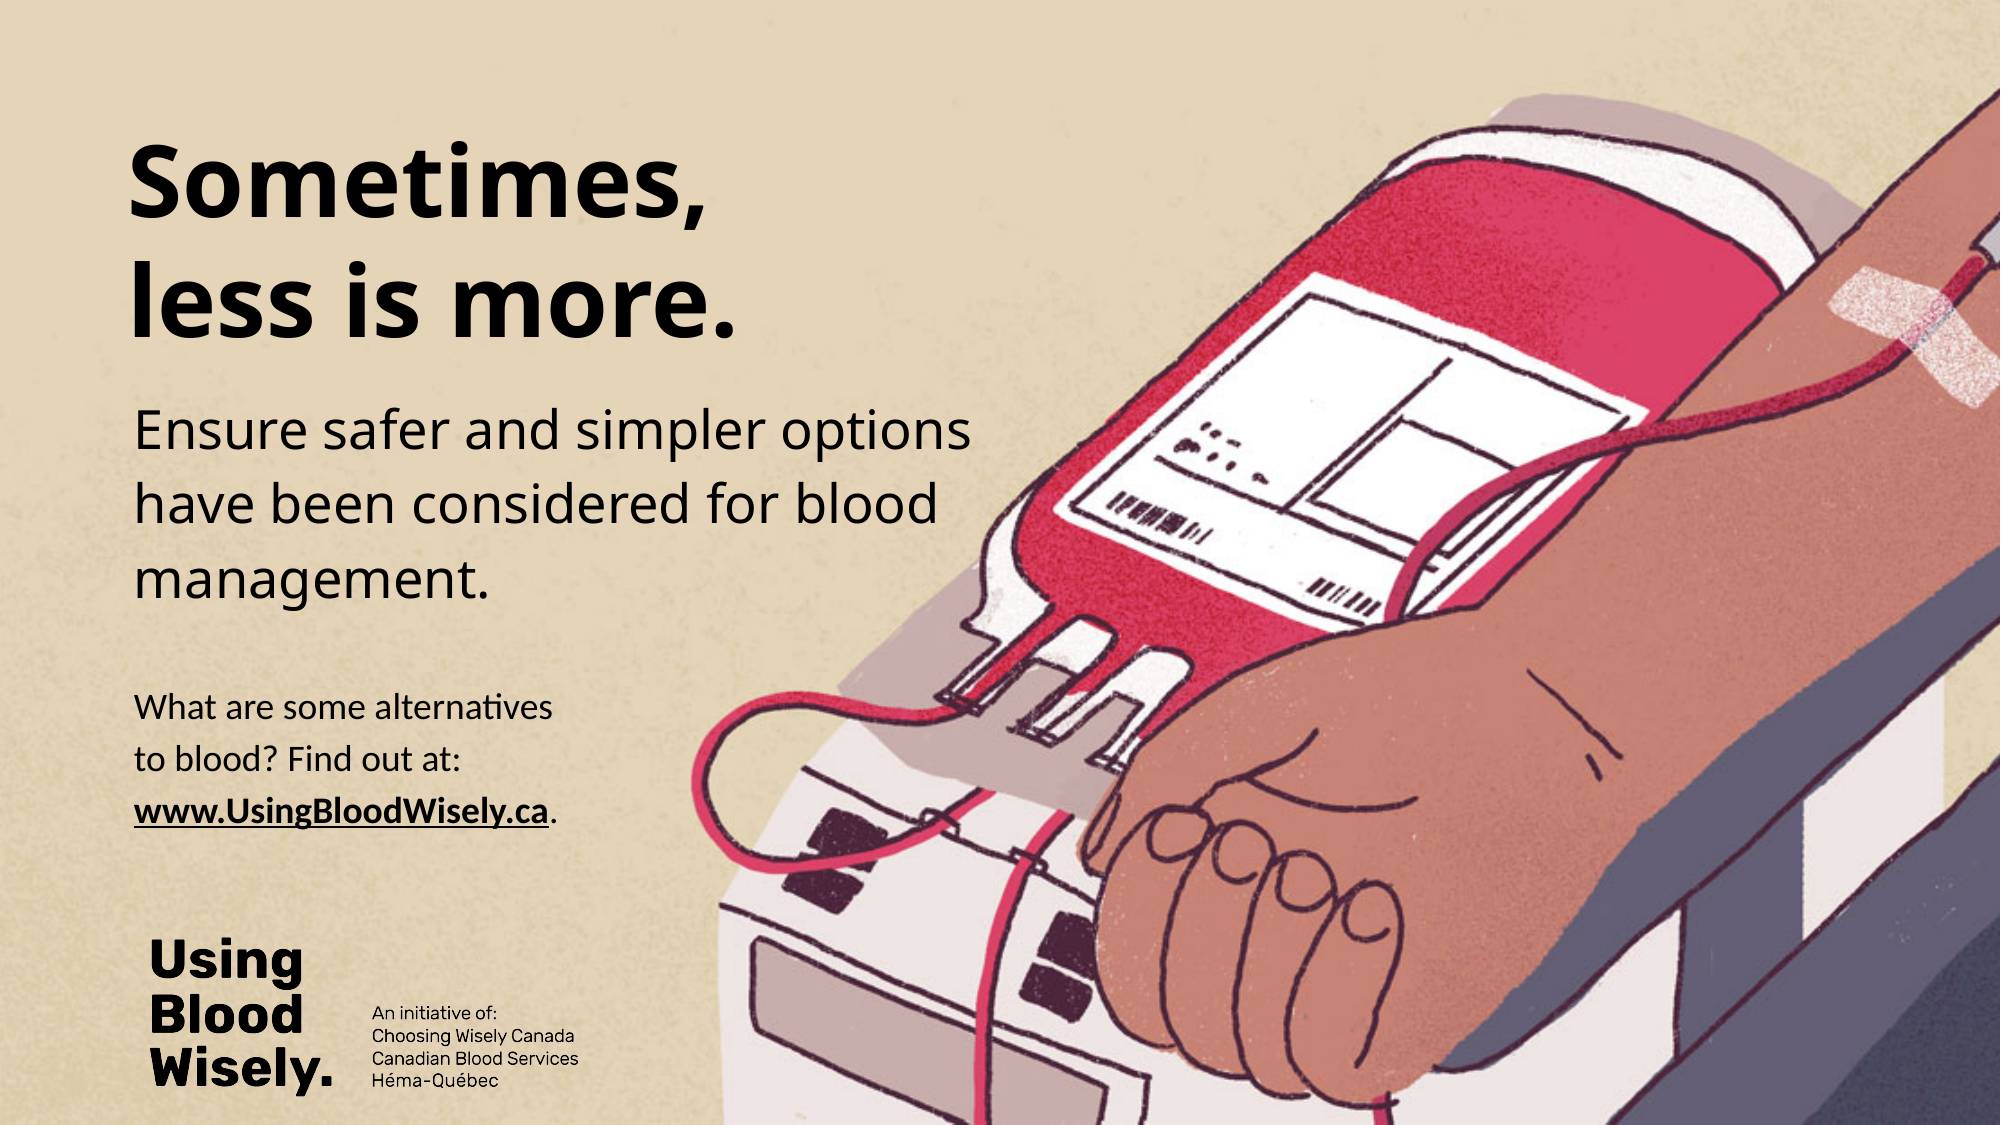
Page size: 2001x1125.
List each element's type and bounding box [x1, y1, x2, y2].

list [0, 0, 2000, 1125]
picture [137, 924, 589, 1106]
